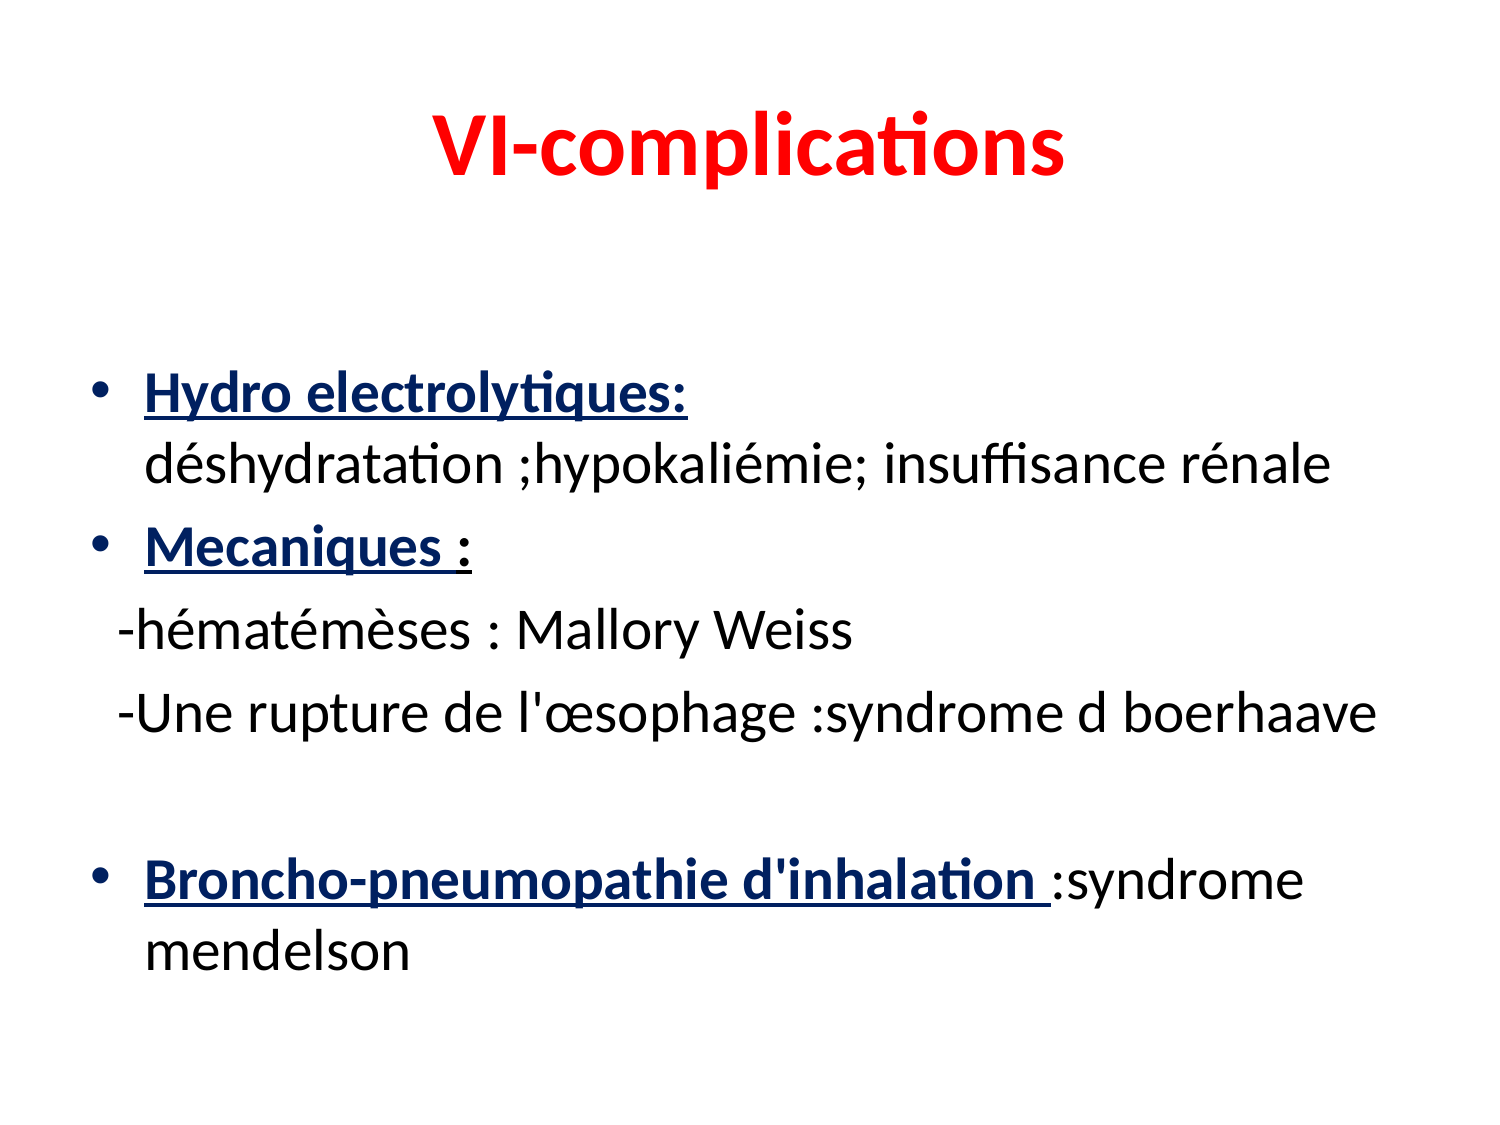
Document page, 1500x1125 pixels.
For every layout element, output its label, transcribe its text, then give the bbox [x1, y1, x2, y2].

list Hydro electrolytiques: déshydratation ;hypokaliémie; insuffisance rénale Mecaniques : -hématémèses : Mallory Weiss -Une rupture de l'œsophage :syndrome d boerhaave Broncho-pneumopathie d'inhalation :syndrome mendelson [75, 262, 1425, 1005]
title VI-complications [75, 45, 1425, 233]
